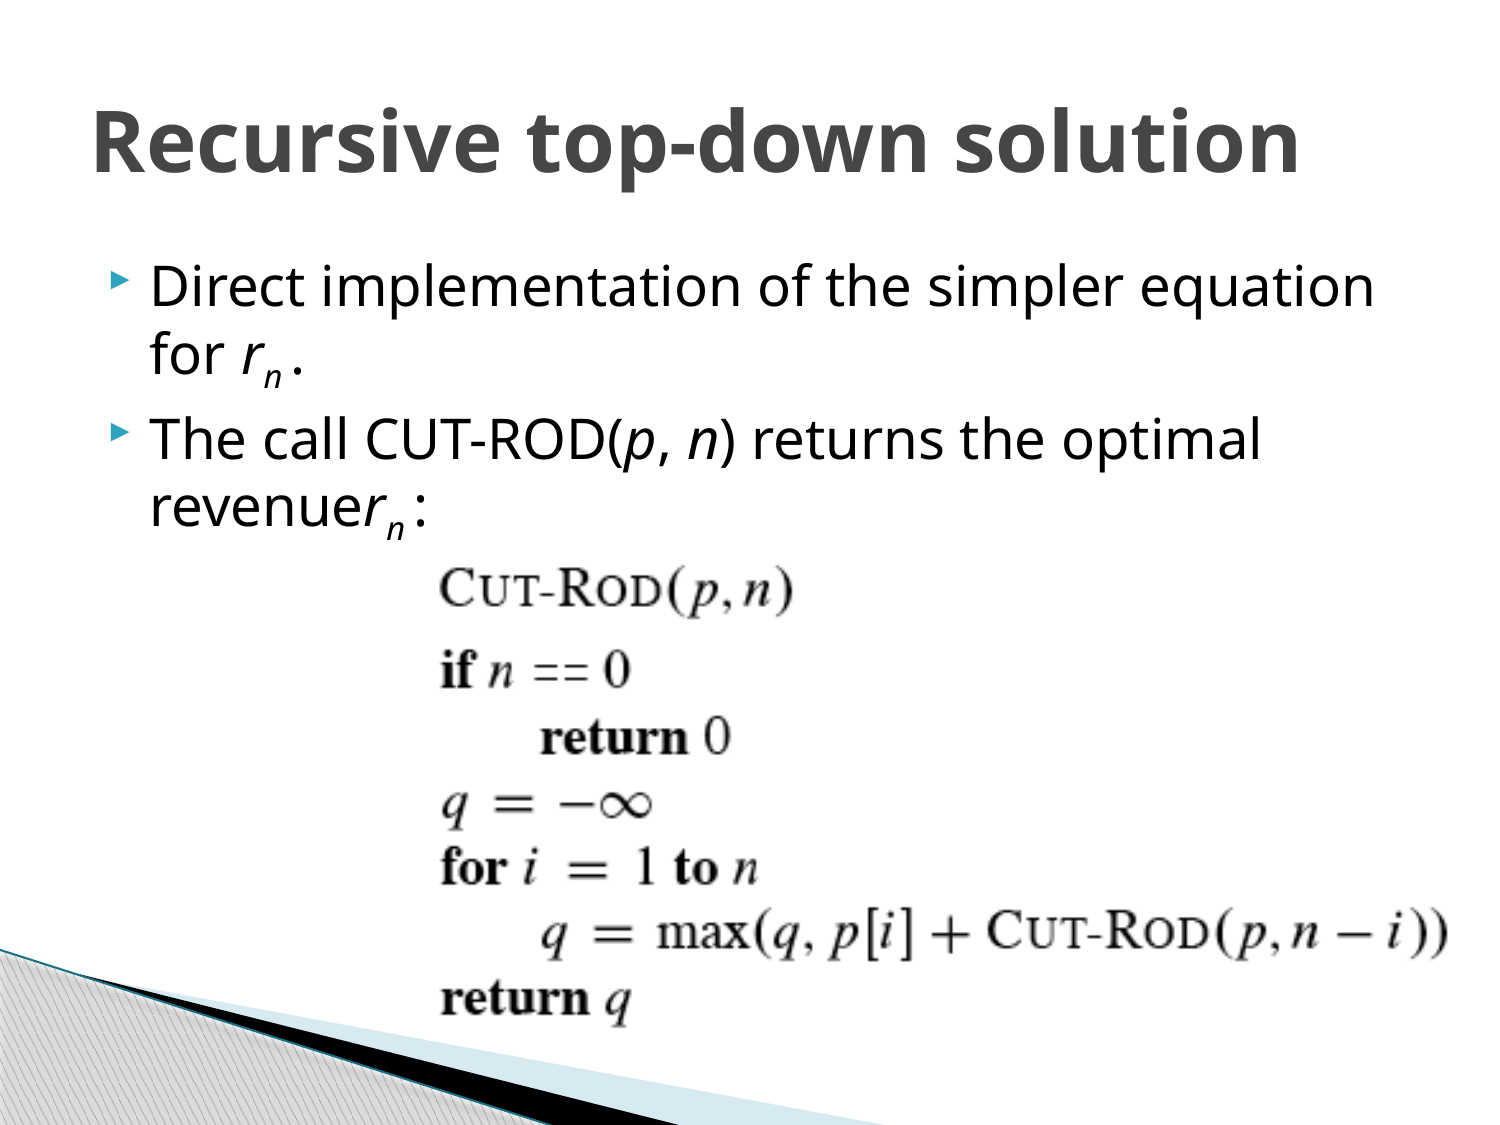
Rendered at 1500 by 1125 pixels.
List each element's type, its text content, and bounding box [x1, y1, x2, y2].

title Recursive top-down solution [75, 45, 1425, 233]
picture [427, 537, 1492, 1041]
list Direct implementation of the simpler equation for rn . The call CUT-ROD(p, n) returns the optimal revenuern : [75, 243, 1425, 986]
